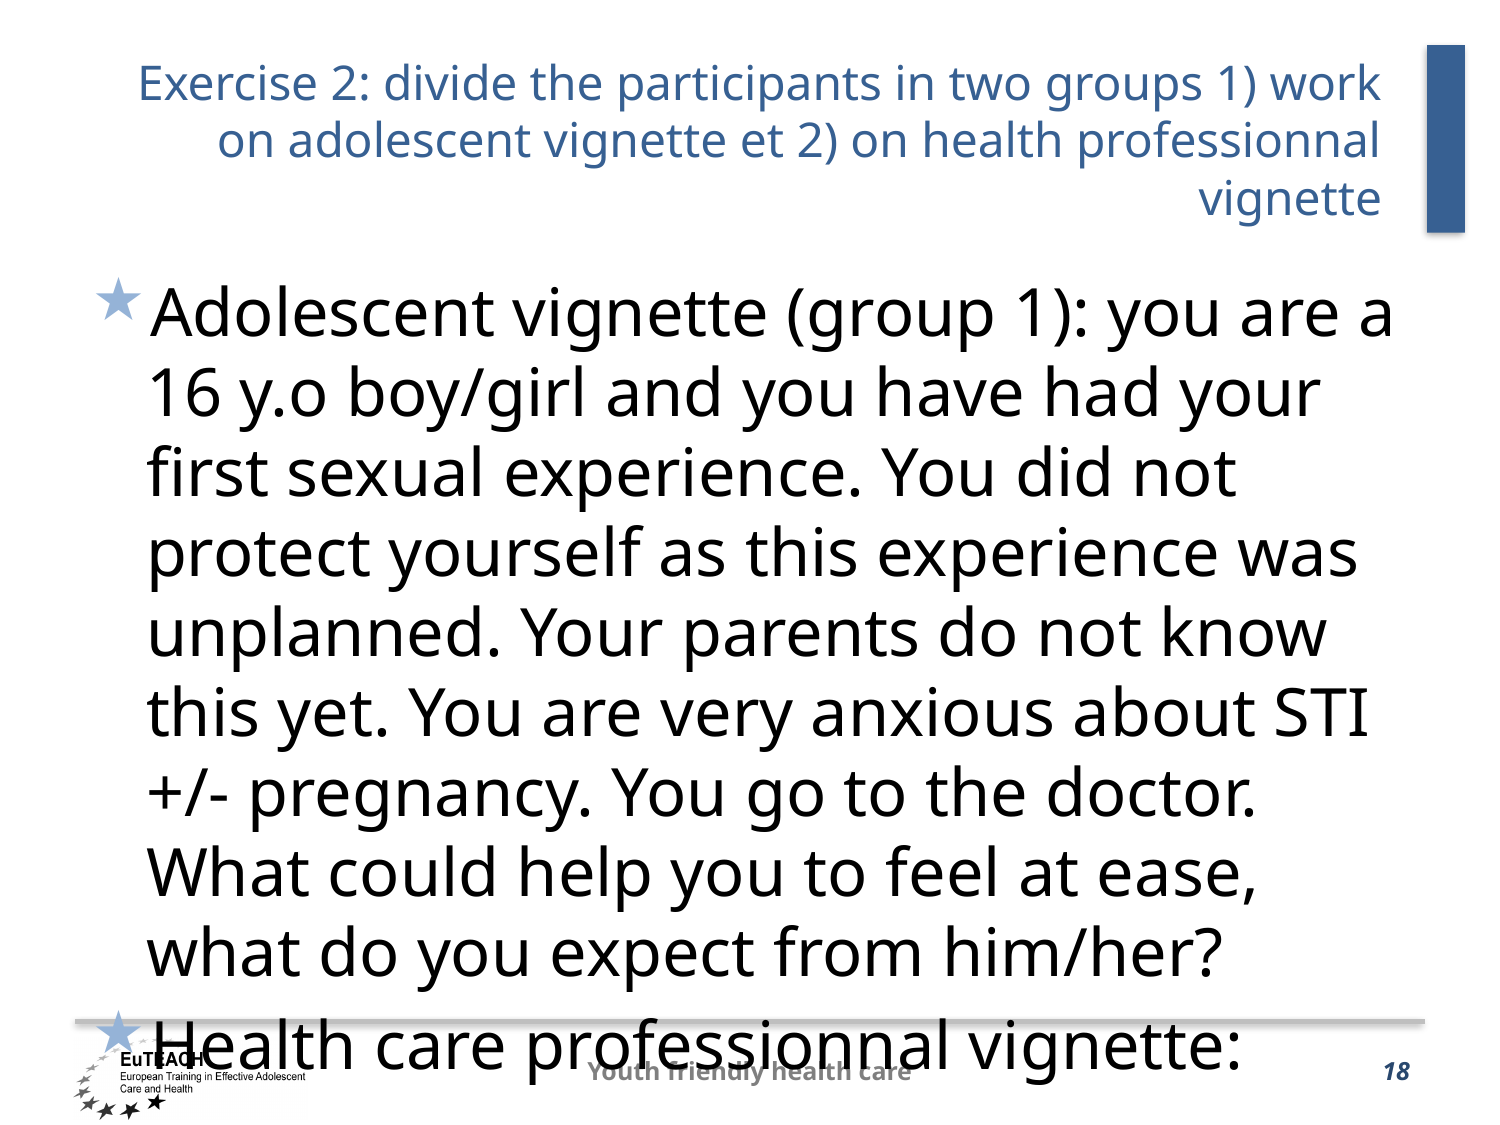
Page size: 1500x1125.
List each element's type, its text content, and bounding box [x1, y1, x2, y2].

footer Youth friendly health care [512, 1042, 988, 1103]
picture [73, 1037, 308, 1120]
list Adolescent vignette (group 1): you are a 16 y.o boy/girl and you have had your first sexual experience. You did not protect yourself as this experience was unplanned. Your parents do not know this yet. You are very anxious about STI +/- pregnancy. You go to the doctor. What could help you to feel at ease, what do you expect from him/her? Health care professionnal vignette: [75, 262, 1425, 1005]
slide_number 18 [1074, 1042, 1425, 1103]
title Exercise 2: divide the participants in two groups 1) work on adolescent vignette et 2) on health professionnal vignette [75, 45, 1398, 233]
